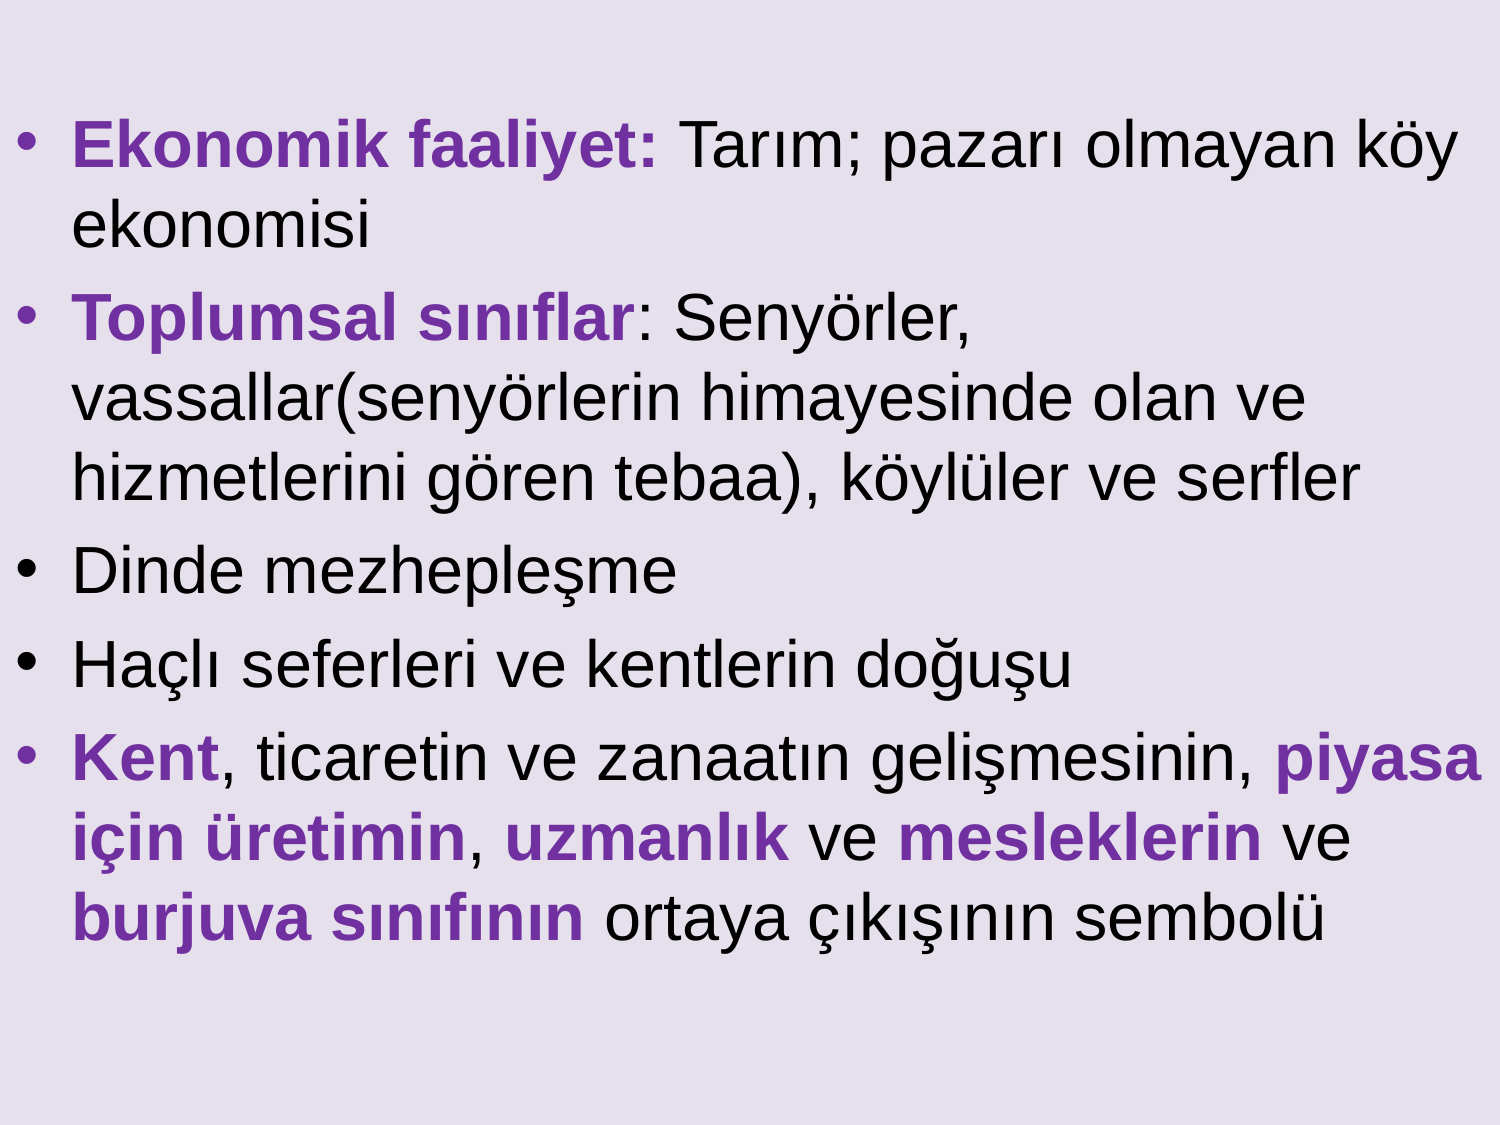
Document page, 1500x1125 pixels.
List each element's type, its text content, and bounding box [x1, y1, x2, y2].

list Ekonomik faaliyet: Tarım; pazarı olmayan köy ekonomisi Toplumsal sınıflar: Senyörler, vassallar(senyörlerin himayesinde olan ve hizmetlerini gören tebaa), köylüler ve serfler Dinde mezhepleşme Haçlı seferleri ve kentlerin doğuşu Kent, ticaretin ve zanaatın gelişmesinin, piyasa için üretimin, uzmanlık ve mesleklerin ve burjuva sınıfının ortaya çıkışının sembolü [0, 0, 1500, 1125]
